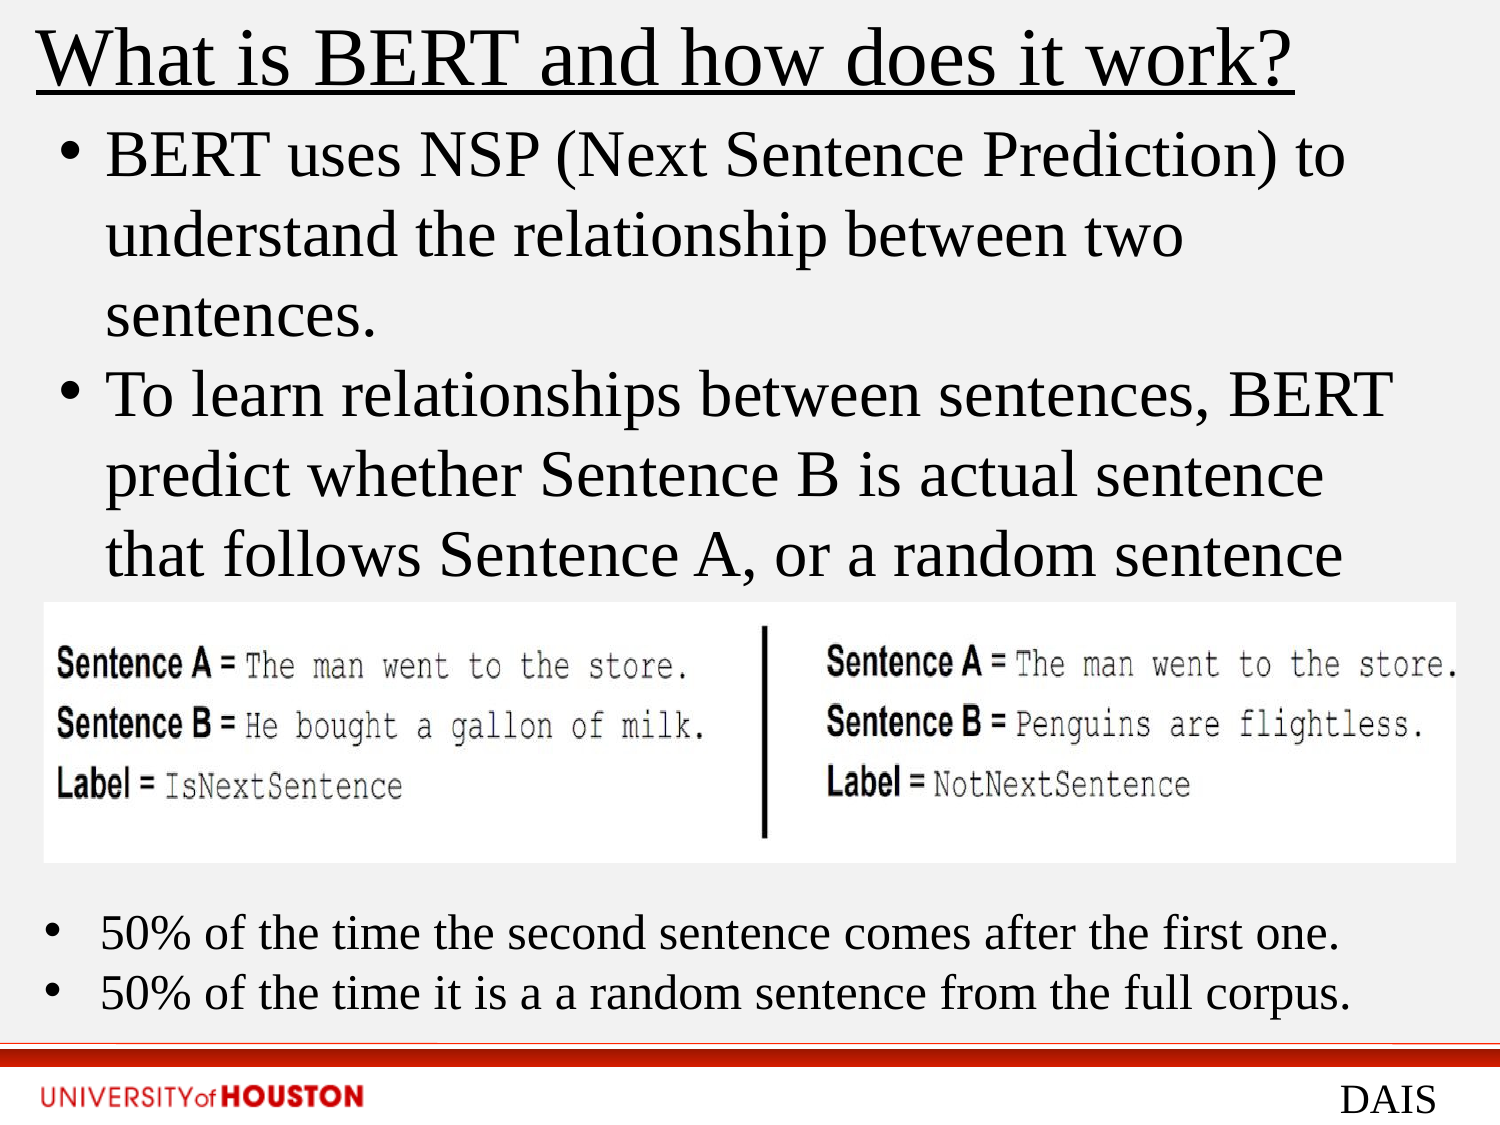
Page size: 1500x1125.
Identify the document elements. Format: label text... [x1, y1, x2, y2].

title What is BERT and how does it work? [20, 2, 1446, 103]
text_box 50% of the time the second sentence comes after the first one. 50% of the time it is a a random sentence from the full corpus. [43, 887, 1475, 1020]
picture [23, 1075, 385, 1116]
text_box BERT uses NSP (Next Sentence Prediction) to understand the relationship between two sentences. To learn relationships between sentences, BERT predict whether Sentence B is actual sentence that follows Sentence A, or a random sentence [43, 102, 1457, 597]
text_box [43, 602, 1457, 863]
text_box DAIS [1324, 1064, 1475, 1125]
